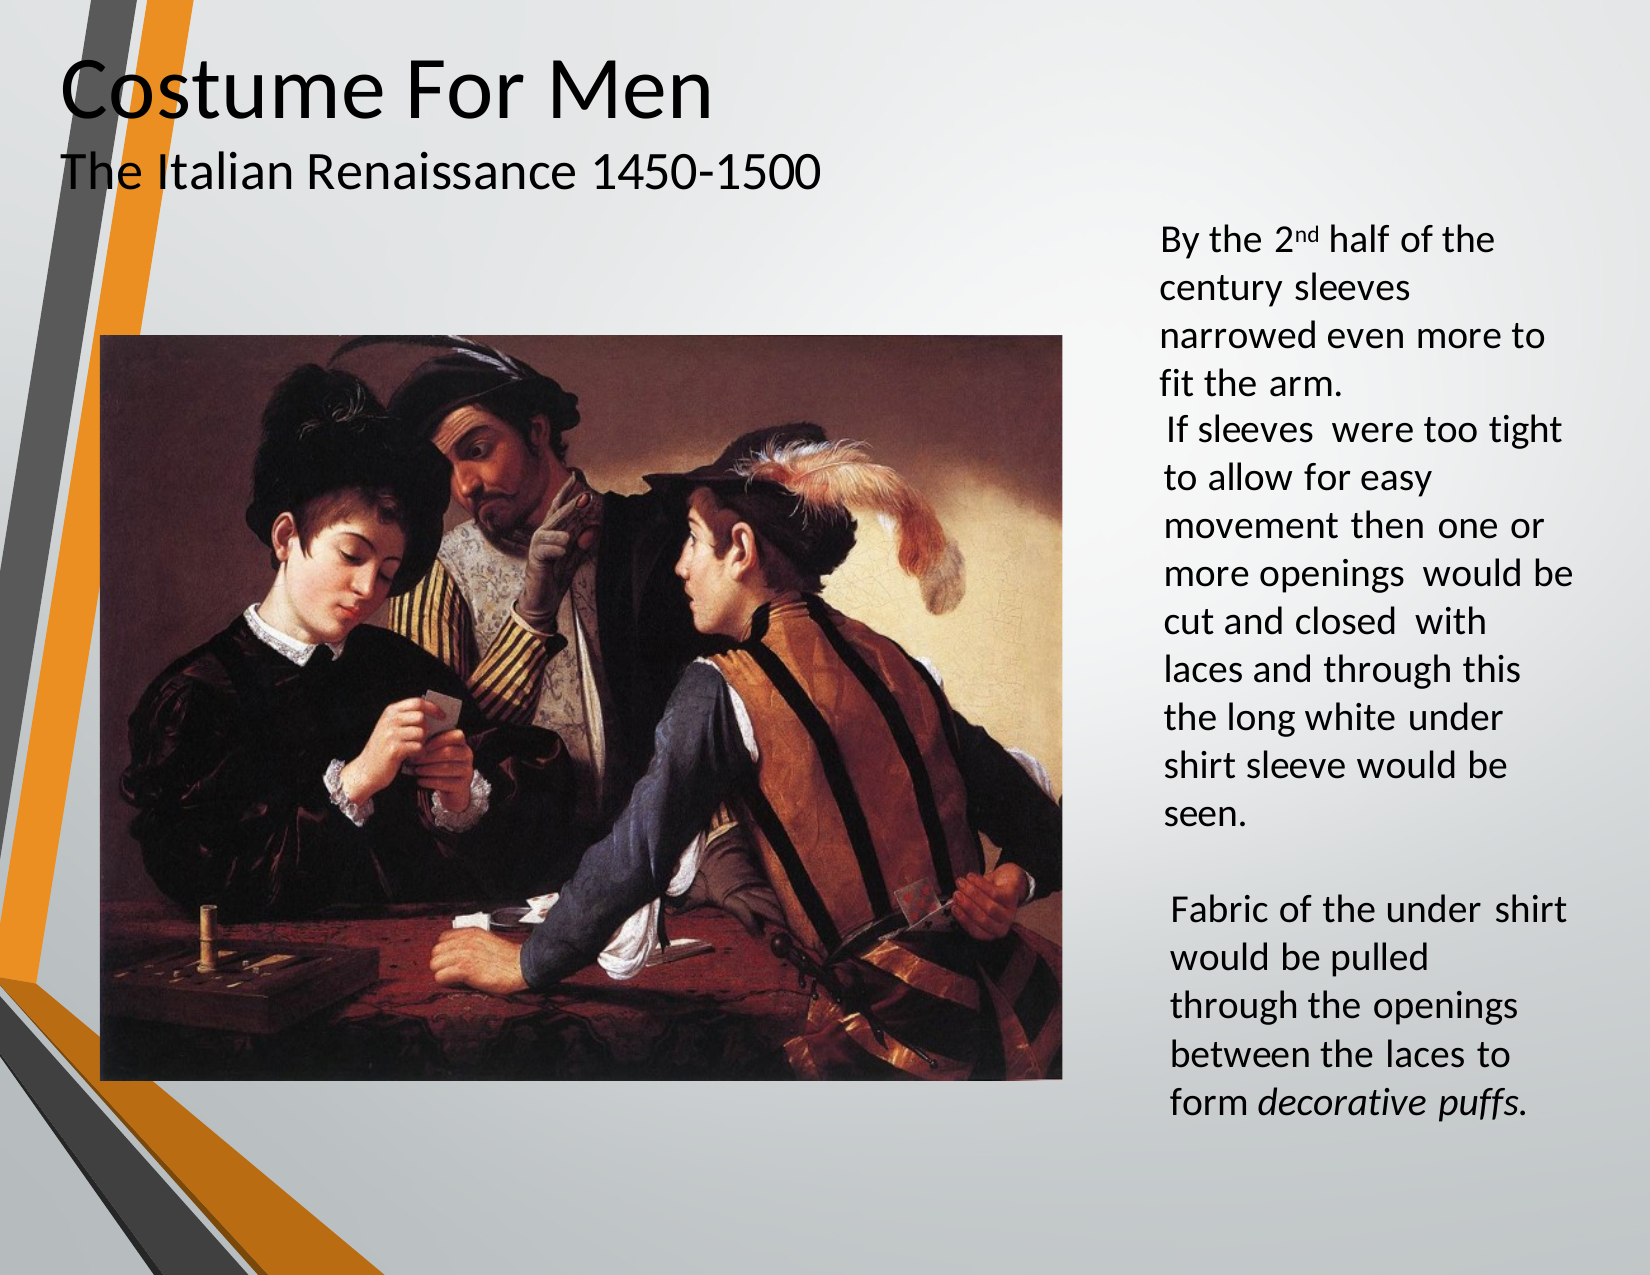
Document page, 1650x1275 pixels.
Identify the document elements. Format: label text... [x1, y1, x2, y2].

text_box [99, 335, 1063, 1082]
text_box By the 2nd half of the century sleeves narrowed even more to fit the arm. [1157, 211, 1581, 358]
text_box Costume For Men The Italian Renaissance 1450-1500 [58, 28, 938, 270]
text_box If sleeves were too tight to allow for easy movement then one or more openings would be cut and closed with laces and through this the long white under shirt sleeve would be seen. Fabric of the under shirt would be pulled through the openings between the laces to form decorative puffs. [1161, 402, 1577, 1082]
